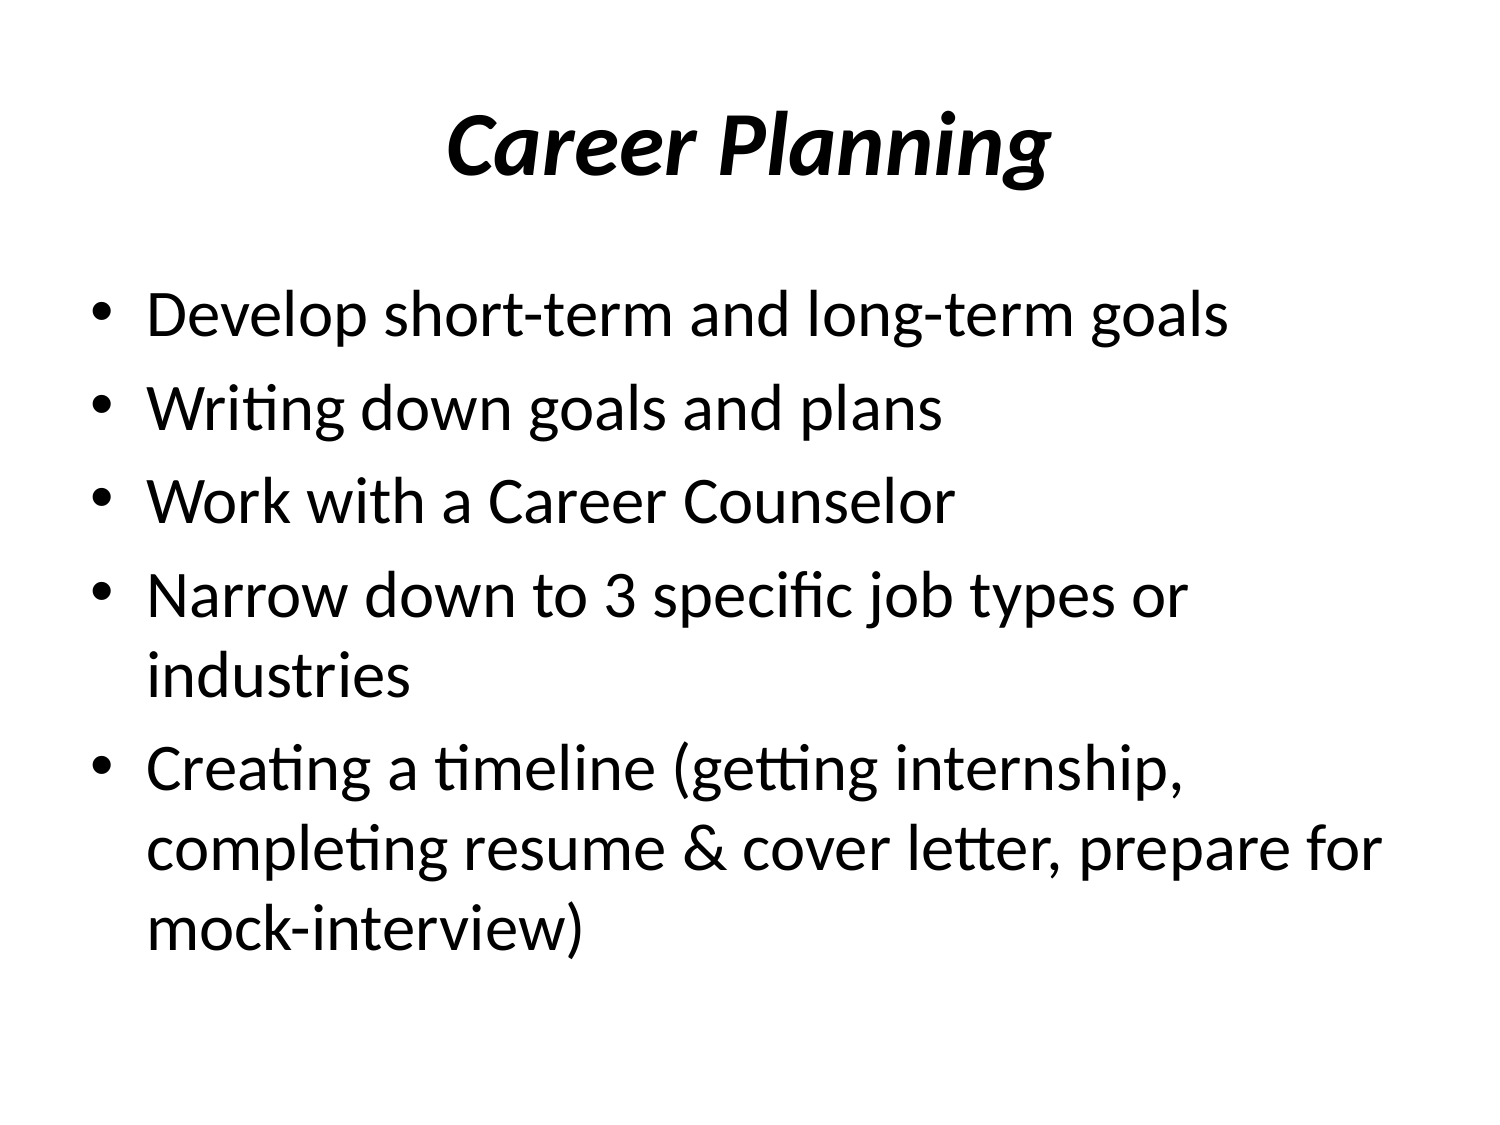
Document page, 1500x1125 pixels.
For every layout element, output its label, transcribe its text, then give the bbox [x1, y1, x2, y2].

title Career Planning [75, 45, 1425, 233]
list Develop short-term and long-term goals Writing down goals and plans Work with a Career Counselor Narrow down to 3 specific job types or industries Creating a timeline (getting internship, completing resume & cover letter, prepare for mock-interview) [75, 262, 1425, 1005]
